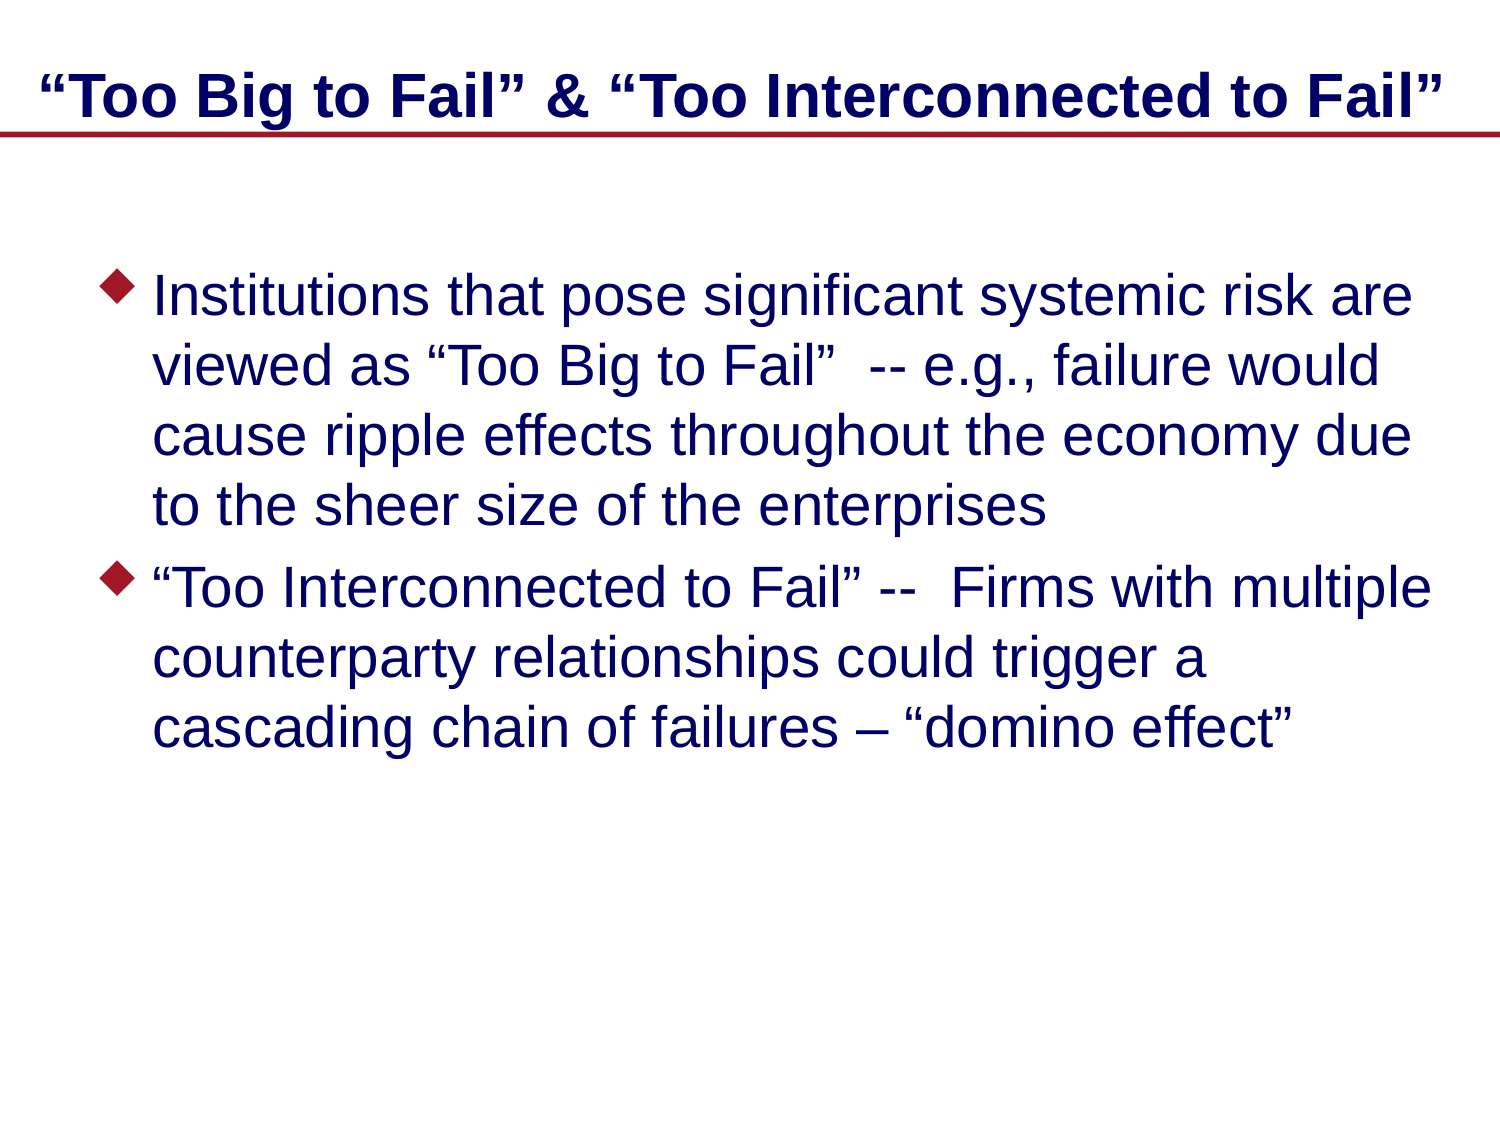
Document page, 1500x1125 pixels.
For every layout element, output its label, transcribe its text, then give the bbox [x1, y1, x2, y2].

title “Too Big to Fail” & “Too Interconnected to Fail” [22, 24, 1488, 138]
list Institutions that pose significant systemic risk are viewed as “Too Big to Fail” -- e.g., failure would cause ripple effects throughout the economy due to the sheer size of the enterprises “Too Interconnected to Fail” -- Firms with multiple counterparty relationships could trigger a cascading chain of failures – “domino effect” [80, 249, 1463, 935]
